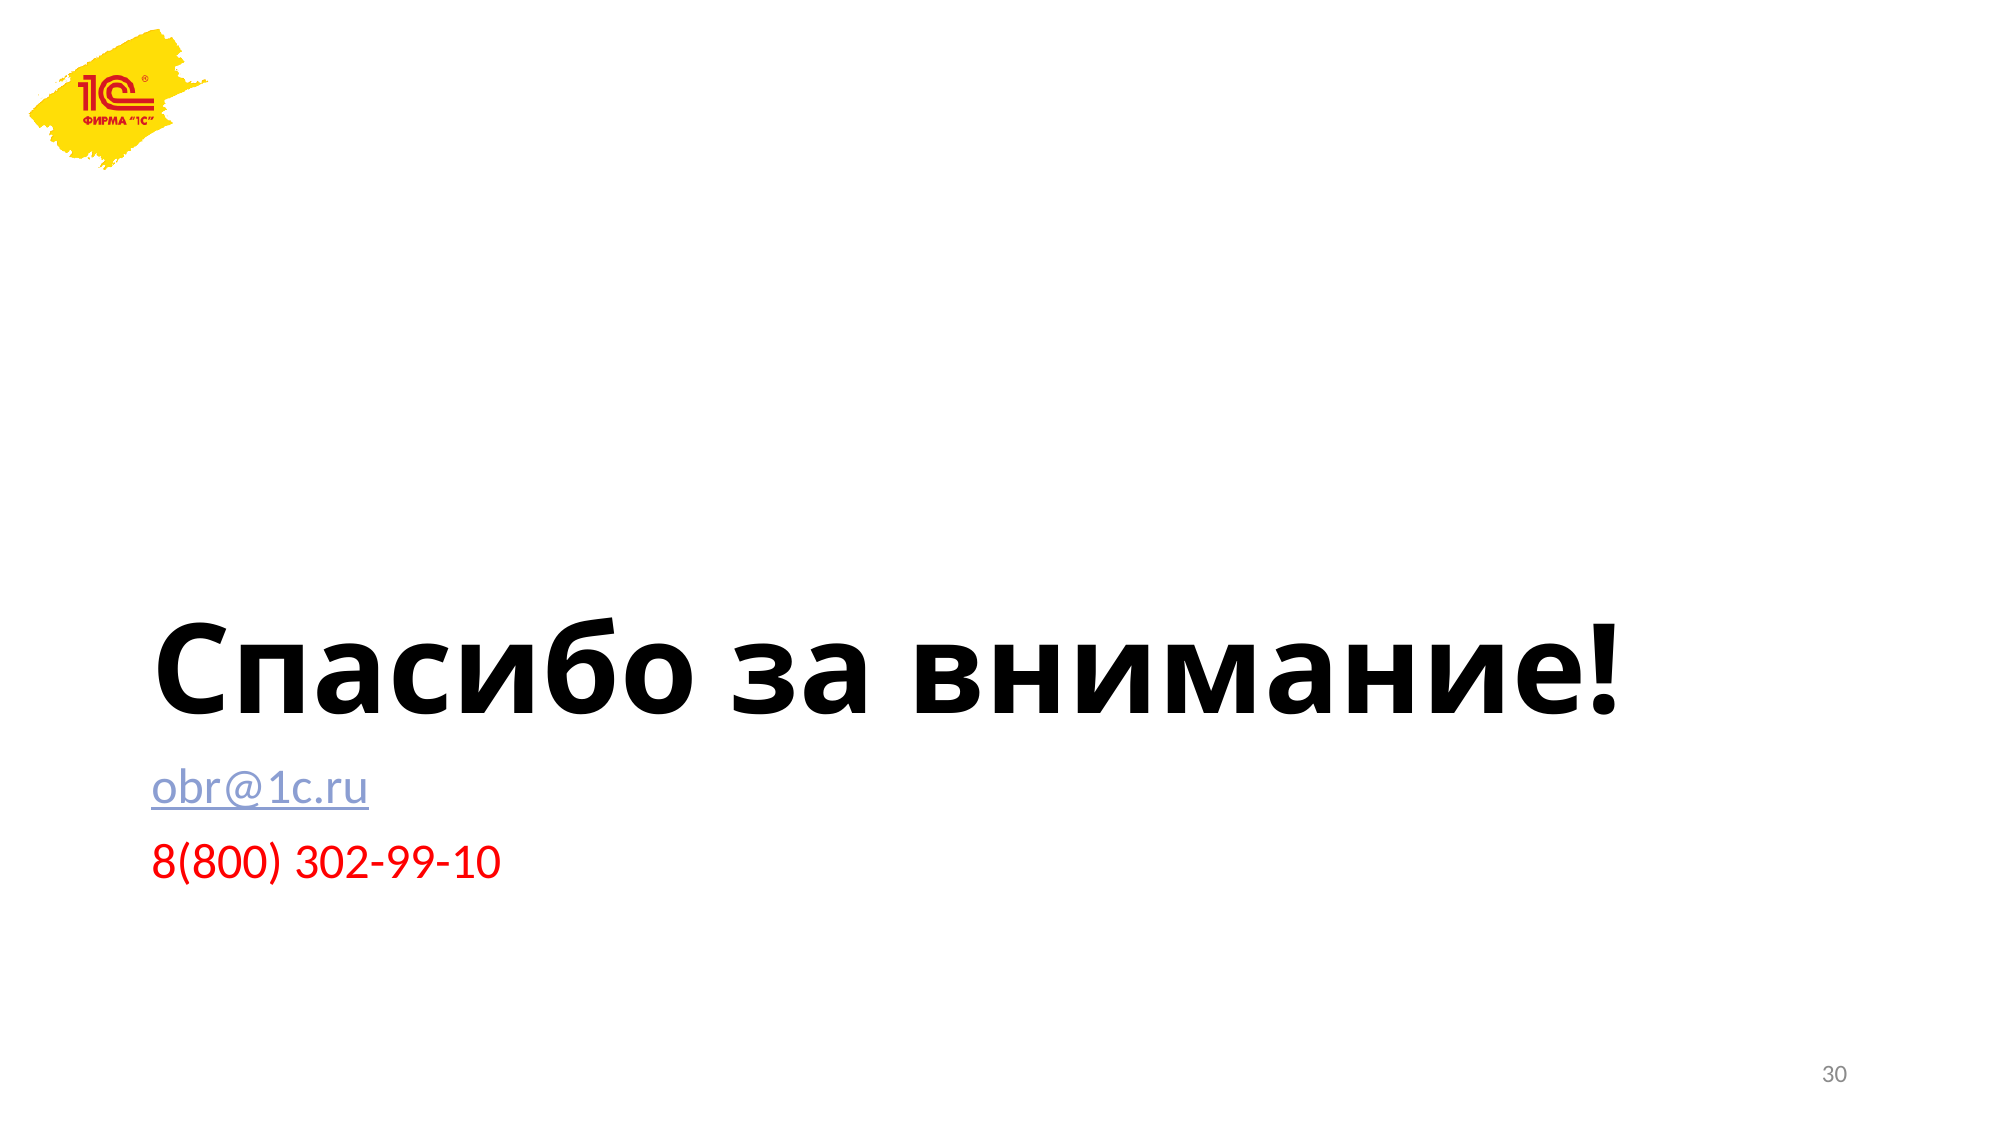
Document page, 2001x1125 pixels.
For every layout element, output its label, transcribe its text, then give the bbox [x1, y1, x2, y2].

list obr@1c.ru 8(800) 302-99-10 [136, 752, 1862, 999]
picture [23, 24, 212, 173]
title Спасибо за внимание! [136, 280, 1862, 749]
slide_number 30 [1412, 1042, 1863, 1103]
